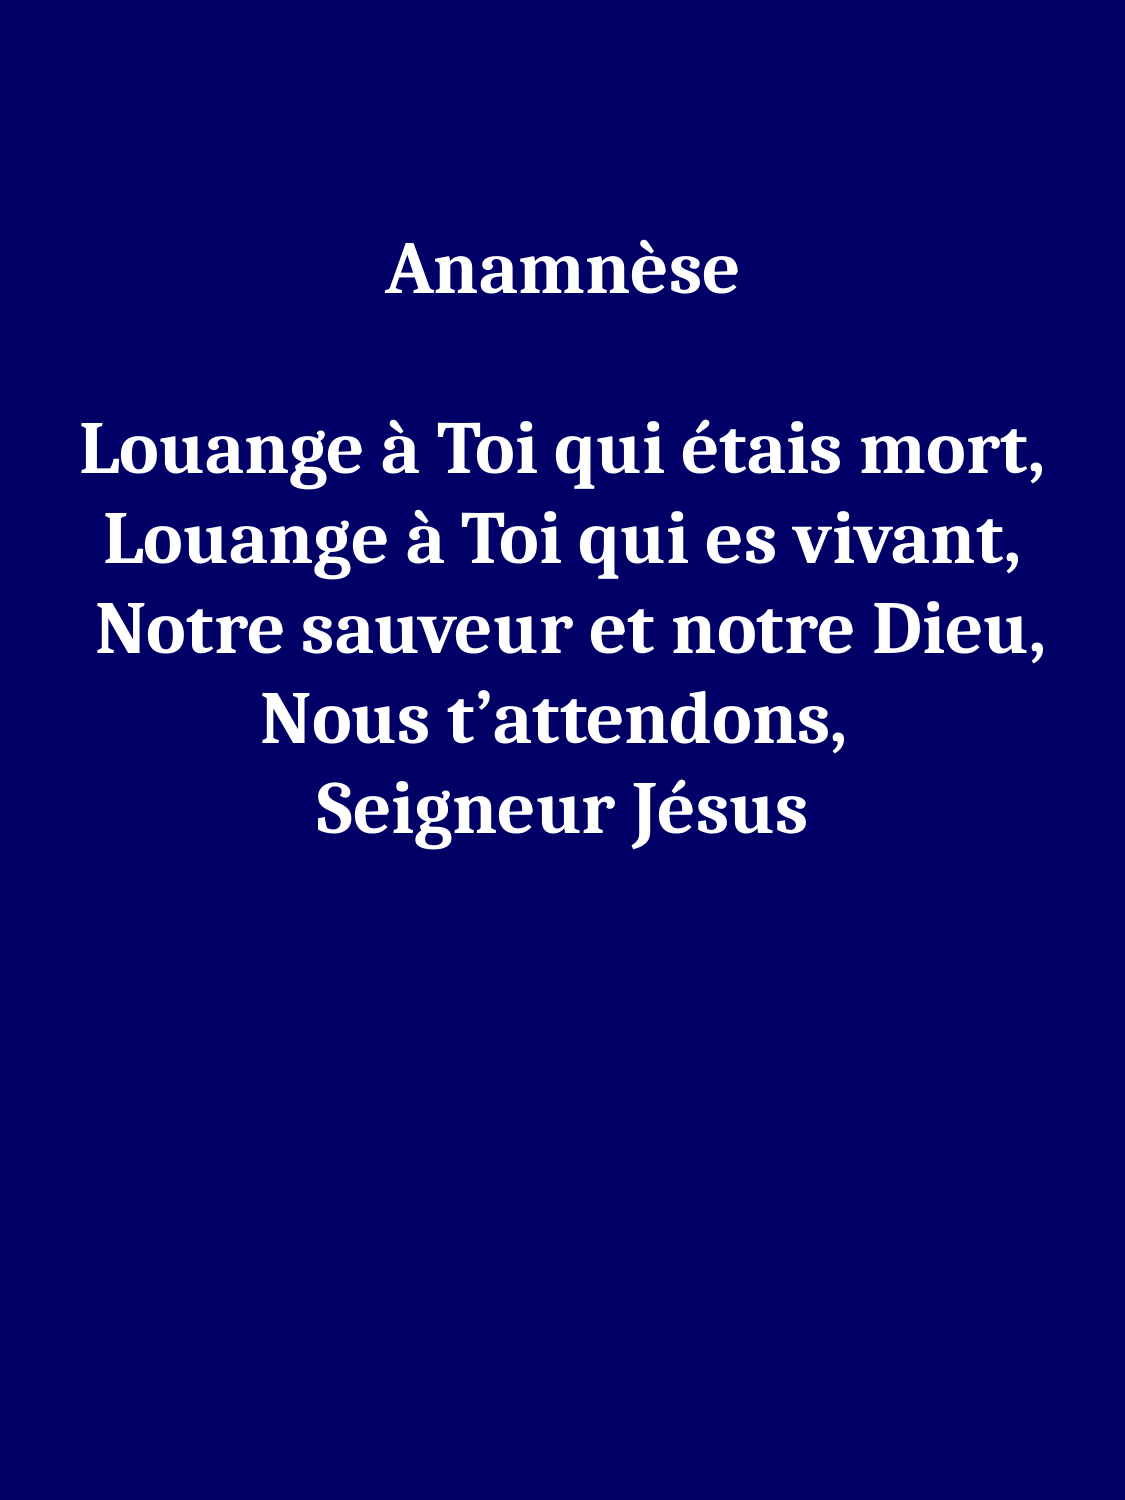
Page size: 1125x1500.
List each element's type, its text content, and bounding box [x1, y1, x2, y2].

text_box Anamnèse Louange à Toi qui étais mort, Louange à Toi qui es vivant, Notre sauveur et notre Dieu, Nous t’attendons, Seigneur Jésus [0, 76, 1125, 1199]
